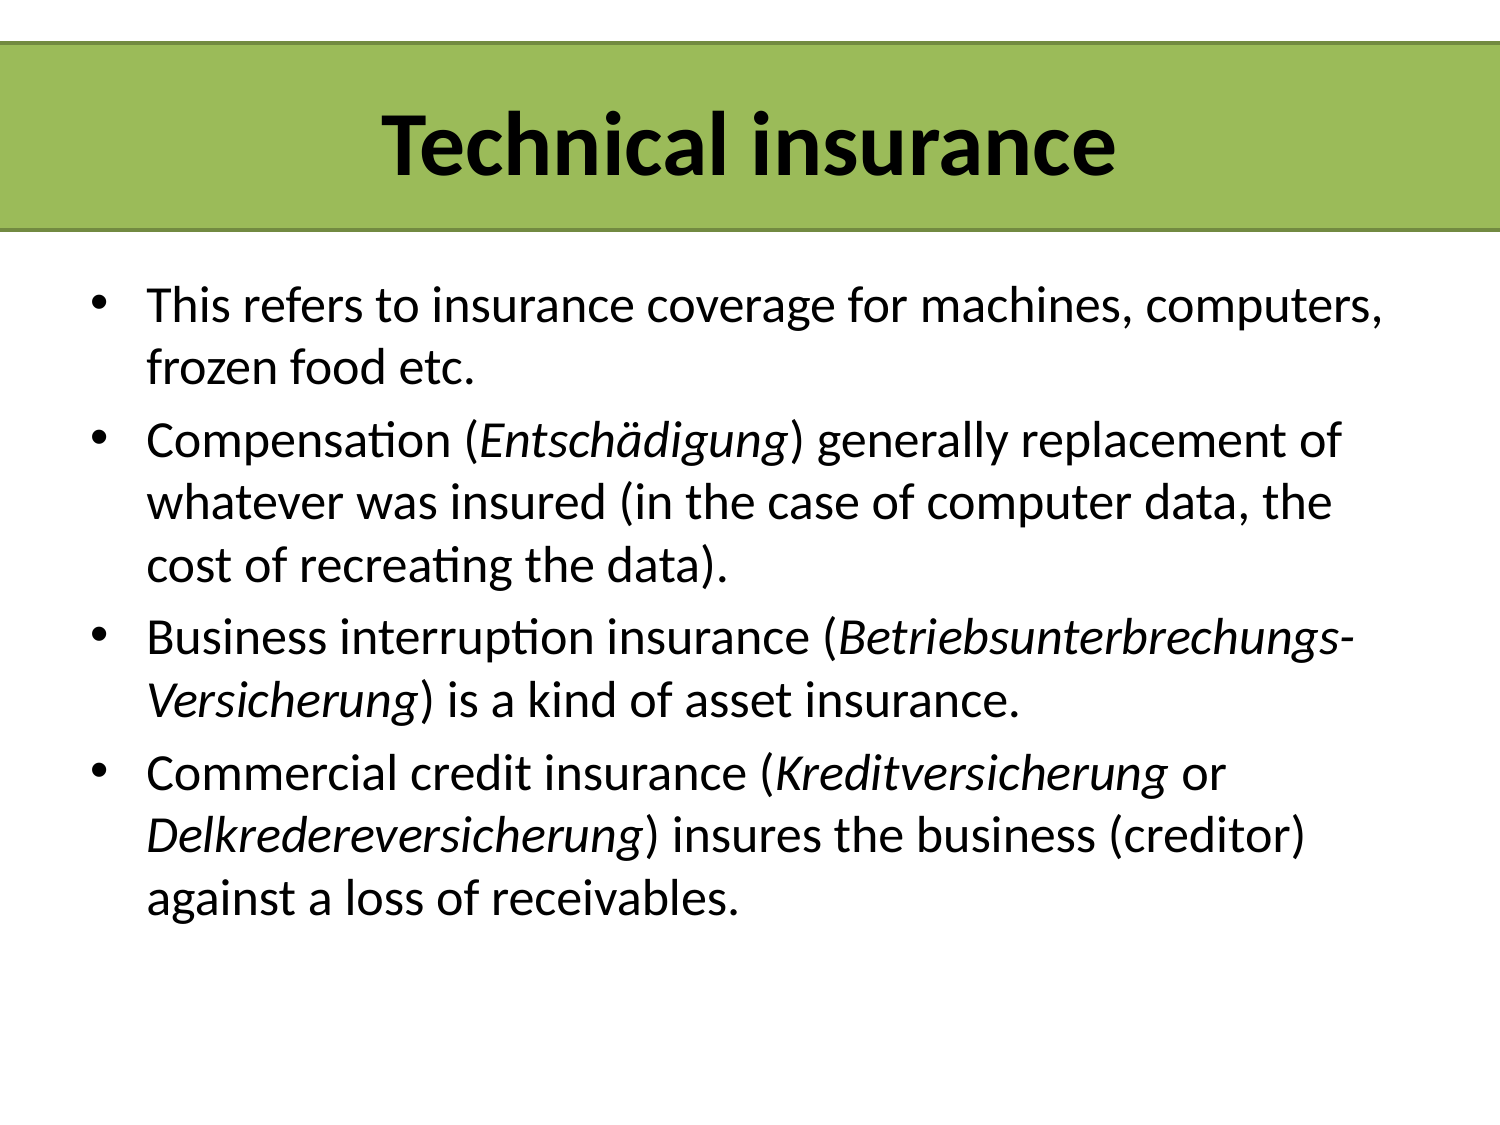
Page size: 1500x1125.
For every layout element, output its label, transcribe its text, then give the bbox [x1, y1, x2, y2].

list This refers to insurance coverage for machines, computers, frozen food etc. Compensation (Entschädigung) generally replacement of whatever was insured (in the case of computer data, the cost of recreating the data). Business interruption insurance (Betriebsunterbrechungs-Versicherung) is a kind of asset insurance. Commercial credit insurance (Kreditversicherung or Delkredereversicherung) insures the business (creditor) against a loss of receivables. [75, 262, 1425, 1005]
title Technical insurance [75, 45, 1425, 233]
